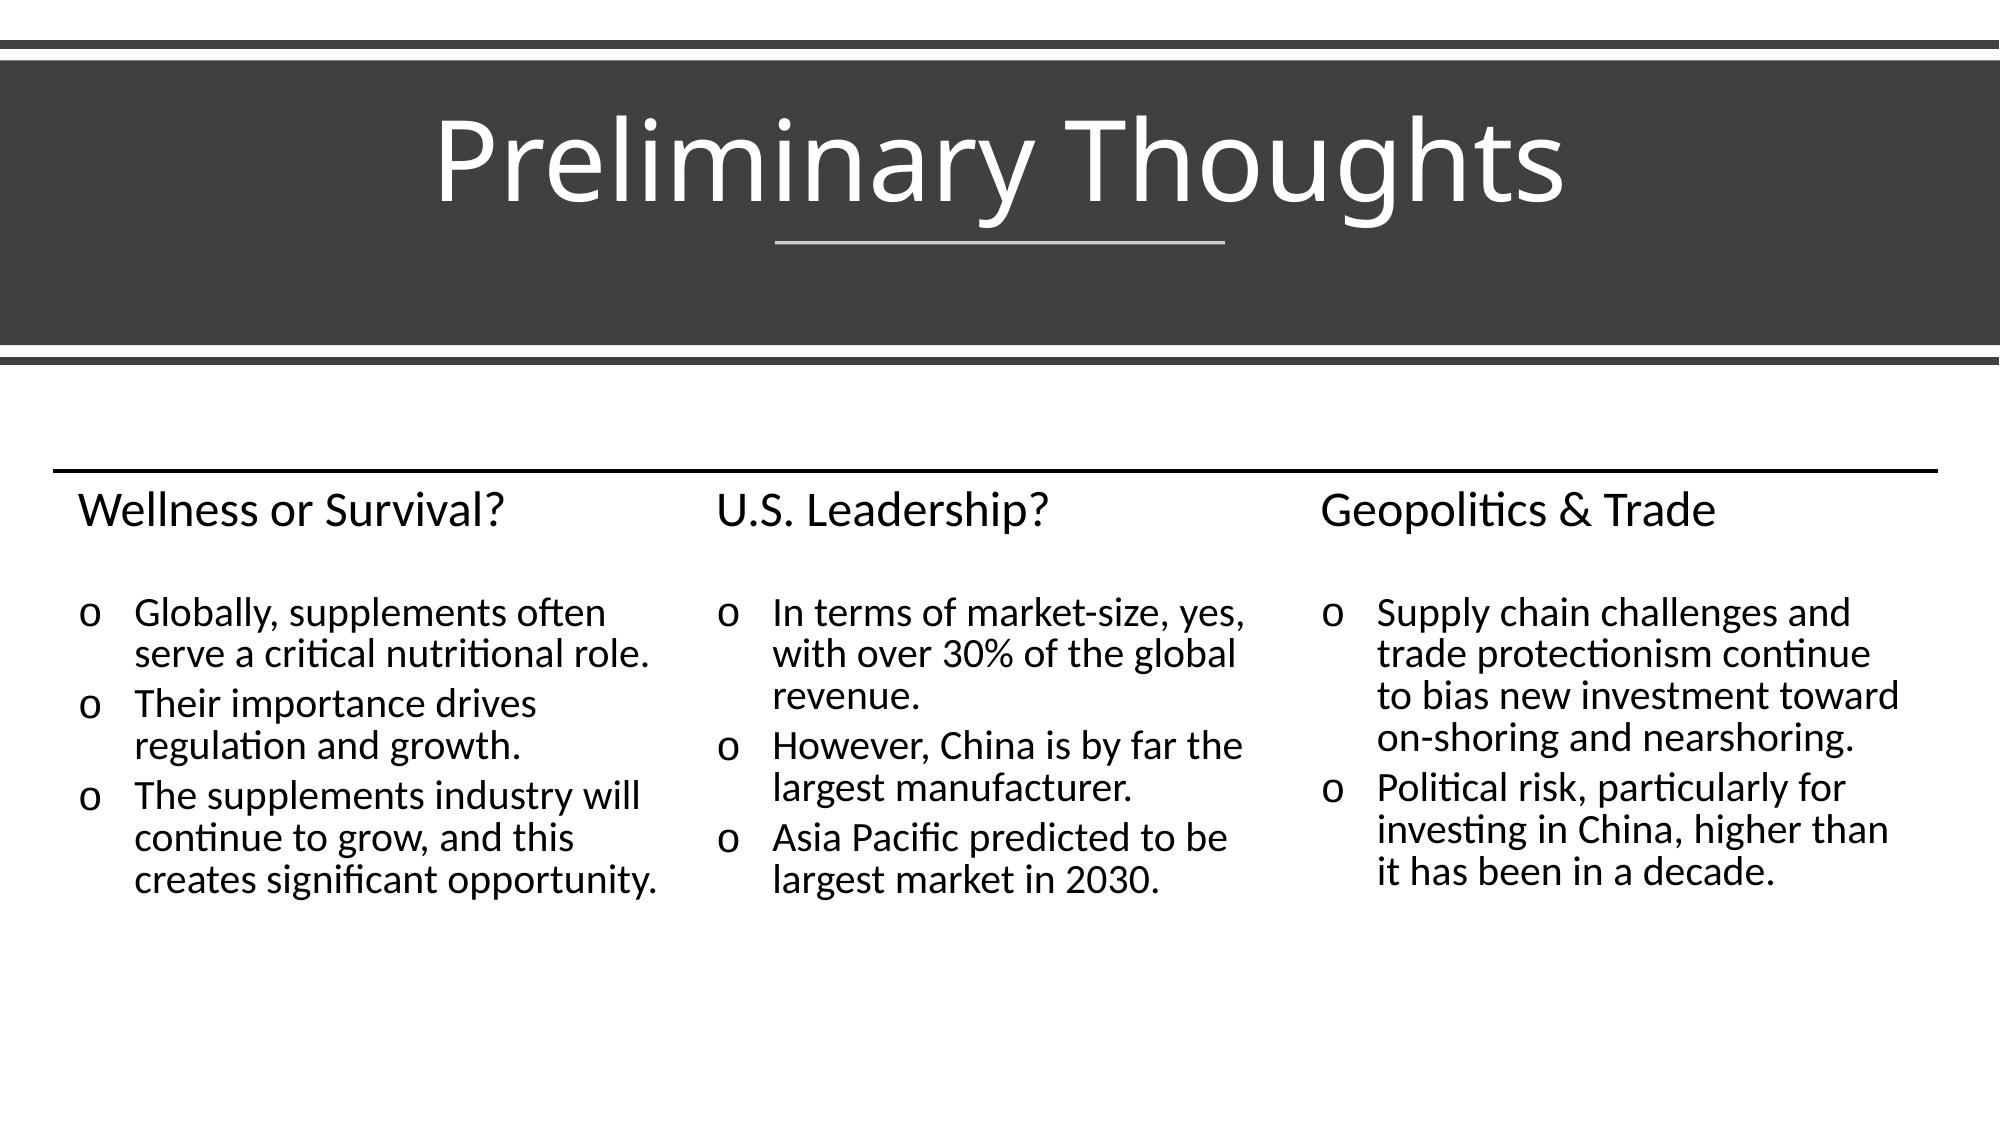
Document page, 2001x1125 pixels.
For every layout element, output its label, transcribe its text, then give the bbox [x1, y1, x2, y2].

table_header U.S. Leadership? [690, 473, 1295, 577]
table_cell Globally, supplements often serve a critical nutritional role. Their importance drives regulation and growth. The supplements industry will continue to grow, and this creates significant opportunity. [53, 577, 690, 1005]
text_box [0, 59, 2000, 346]
table_header Wellness or Survival? [53, 473, 690, 577]
table_header Geopolitics & Trade [1295, 473, 1938, 577]
table_cell In terms of market-size, yes, with over 30% of the global revenue. However, China is by far the largest manufacturer. Asia Pacific predicted to be largest market in 2030. [690, 577, 1295, 1005]
title Preliminary Thoughts [86, 80, 1914, 233]
table_cell Supply chain challenges and trade protectionism continue to bias new investment toward on-shoring and nearshoring. Political risk, particularly for investing in China, higher than it has been in a decade. [1295, 577, 1938, 1005]
